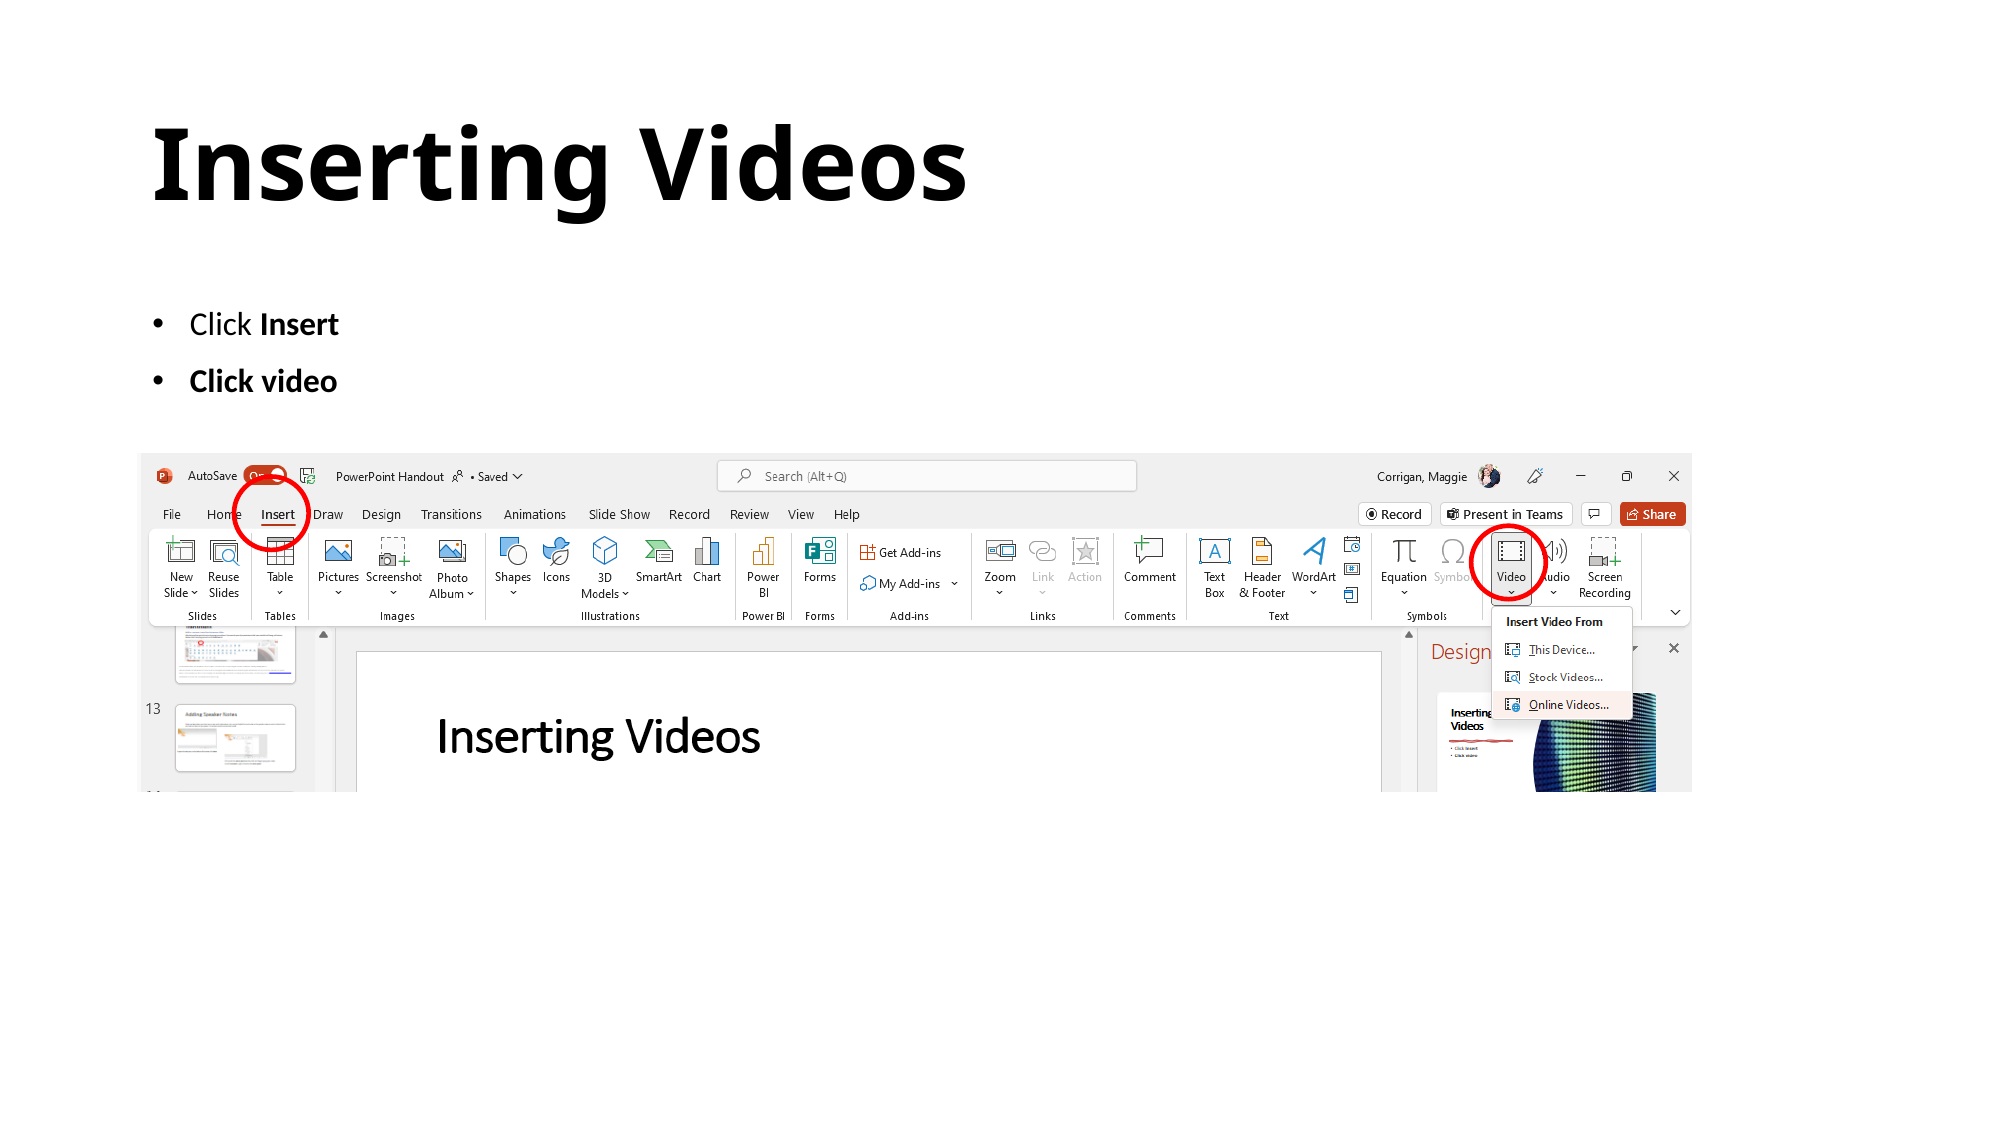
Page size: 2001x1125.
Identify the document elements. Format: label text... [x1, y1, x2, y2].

picture [137, 453, 1692, 792]
title Inserting Videos [137, 59, 1863, 278]
list Click Insert Click video [137, 299, 580, 453]
